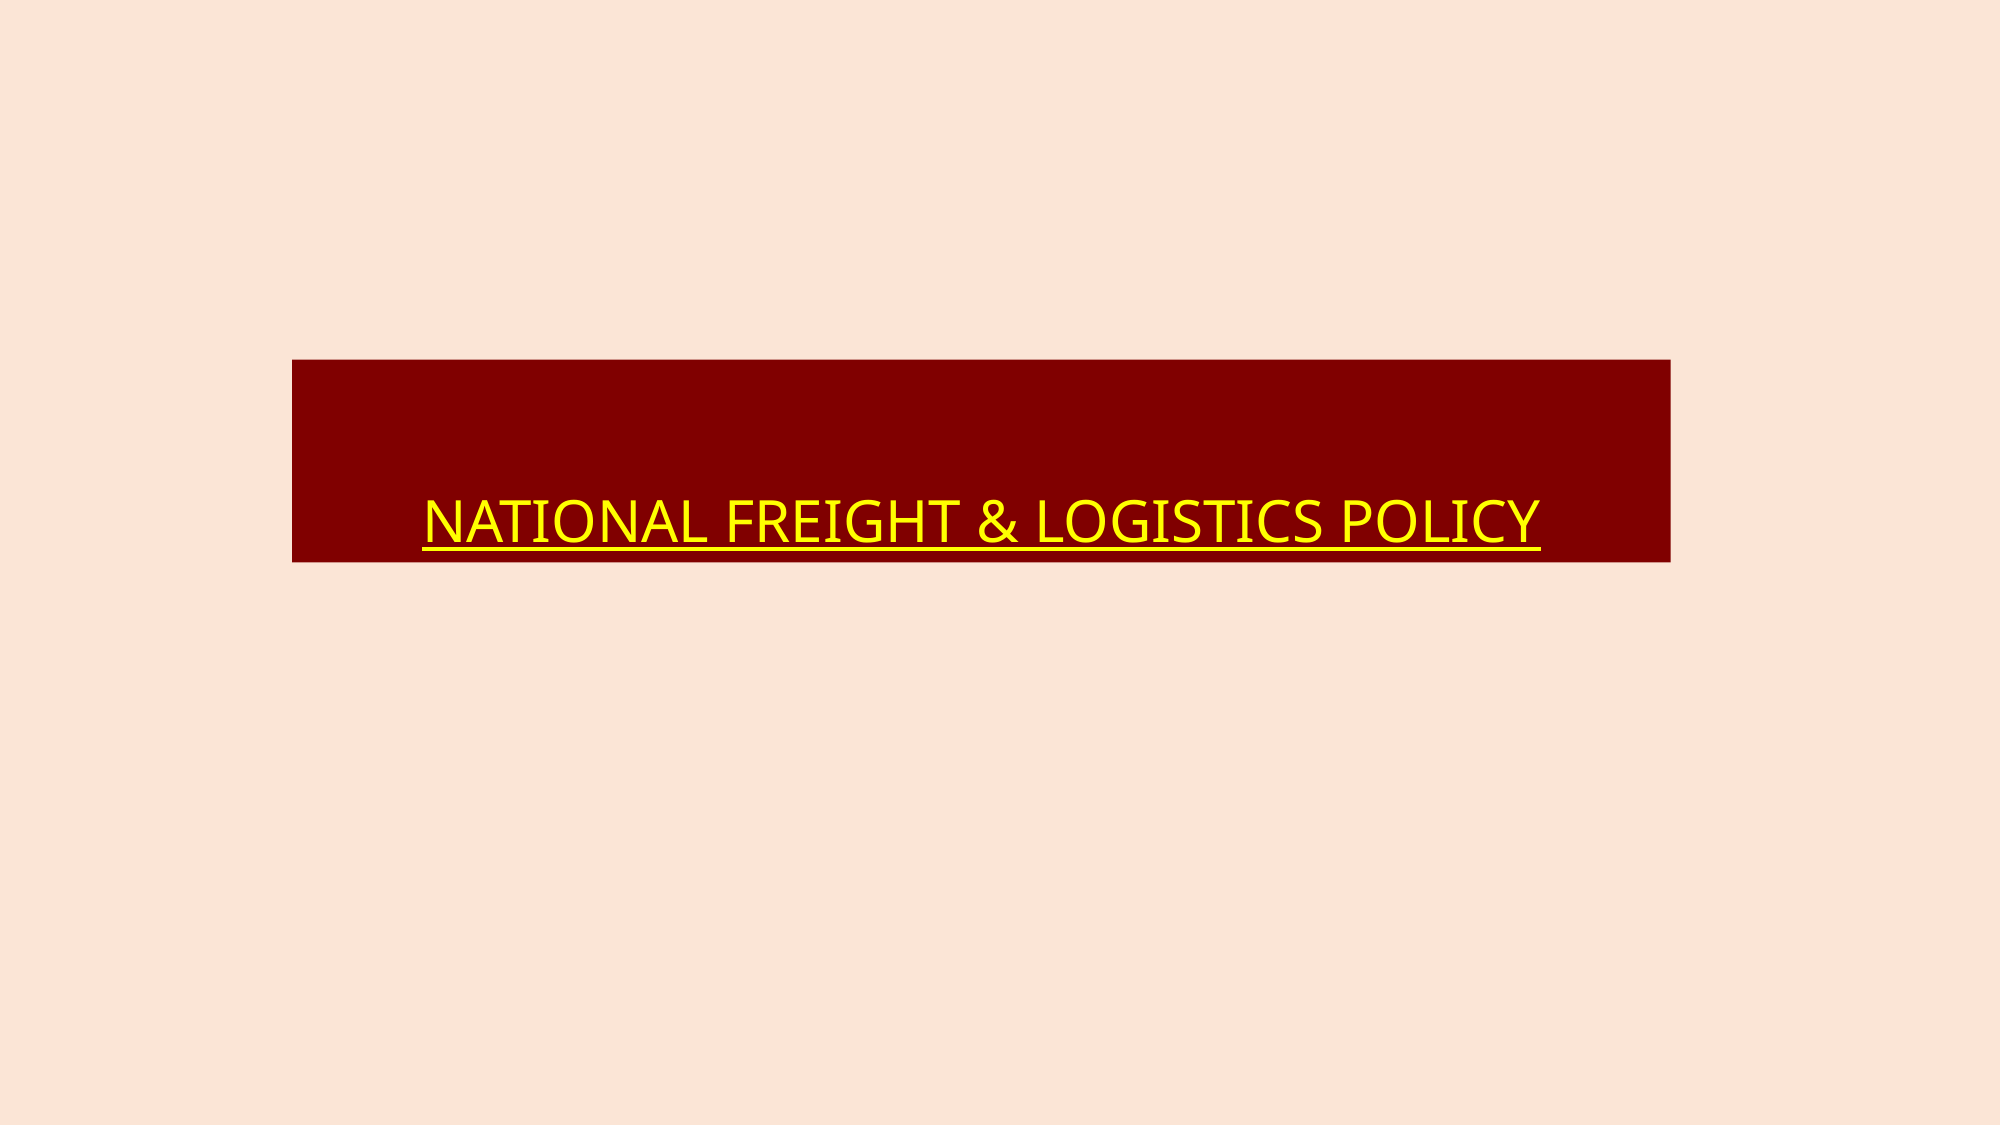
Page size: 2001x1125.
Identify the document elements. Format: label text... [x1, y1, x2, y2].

title NATIONAL FREIGHT & LOGISTICS POLICY [292, 359, 1671, 563]
